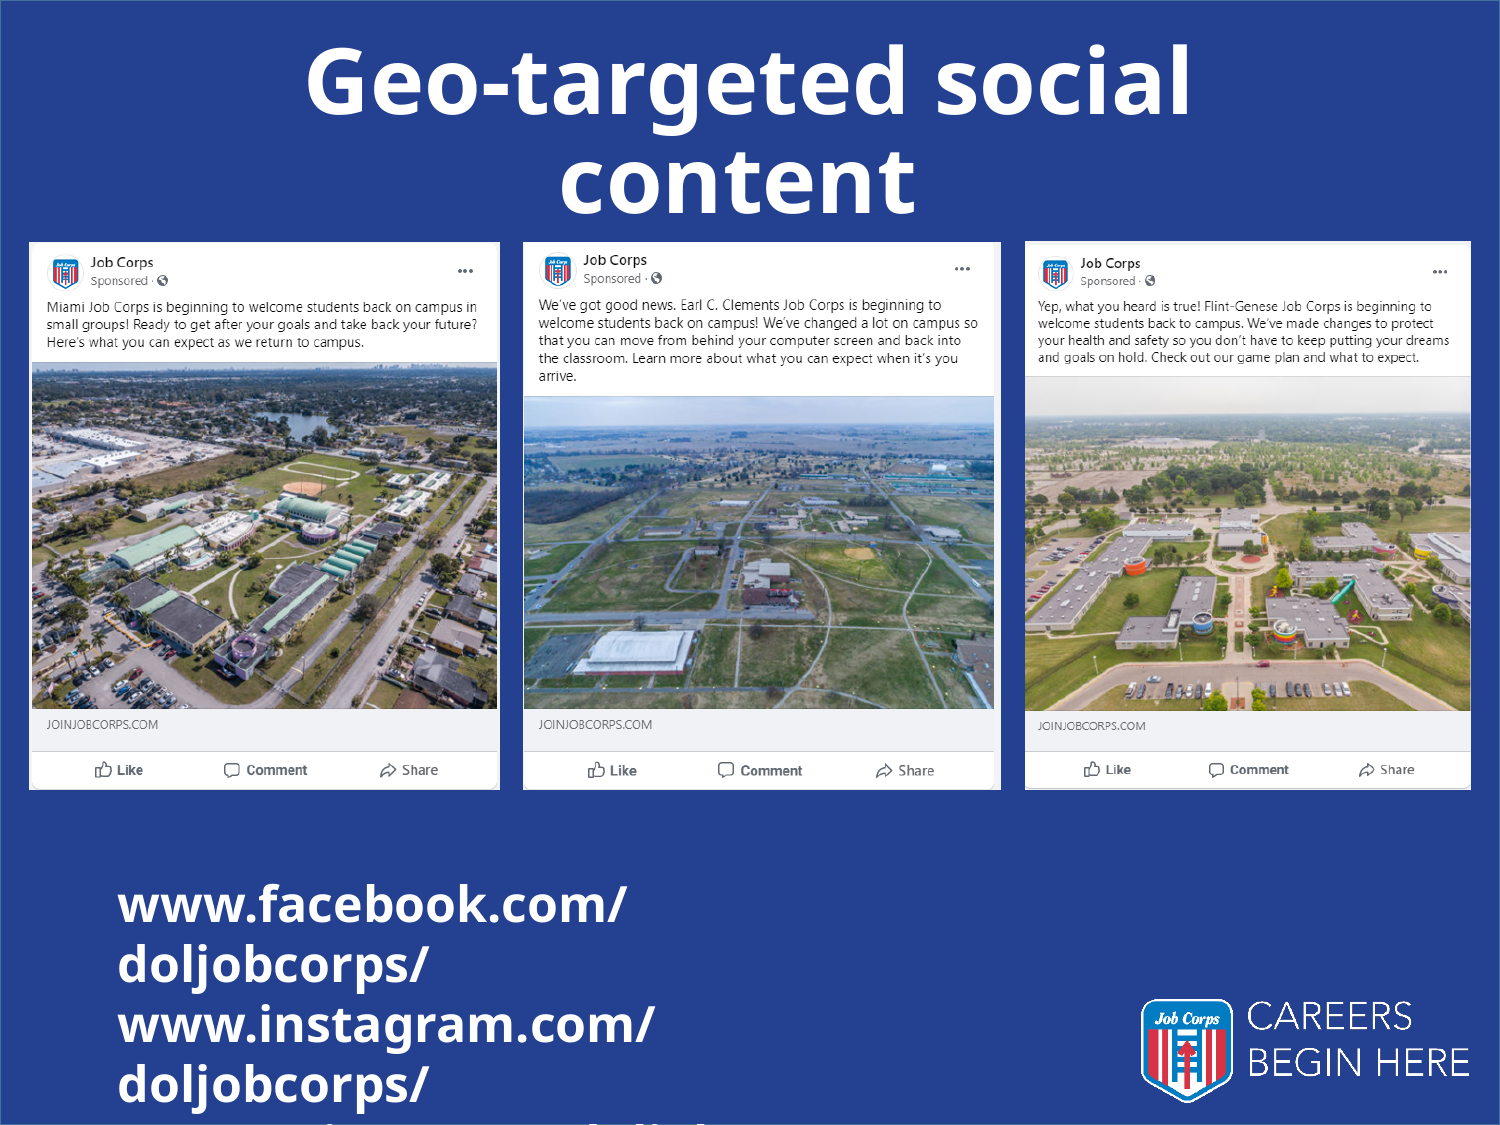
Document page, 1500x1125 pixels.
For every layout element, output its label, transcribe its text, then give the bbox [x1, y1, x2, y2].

text_box www.facebook.com/doljobcorps/ www.instagram.com/doljobcorps/ www.twitter.com/doljobcorps/ [103, 865, 937, 1125]
picture [29, 242, 500, 790]
picture [523, 242, 1001, 790]
title Geo-targeted social content [103, 25, 1397, 244]
picture [1141, 999, 1469, 1103]
picture [1025, 241, 1471, 790]
